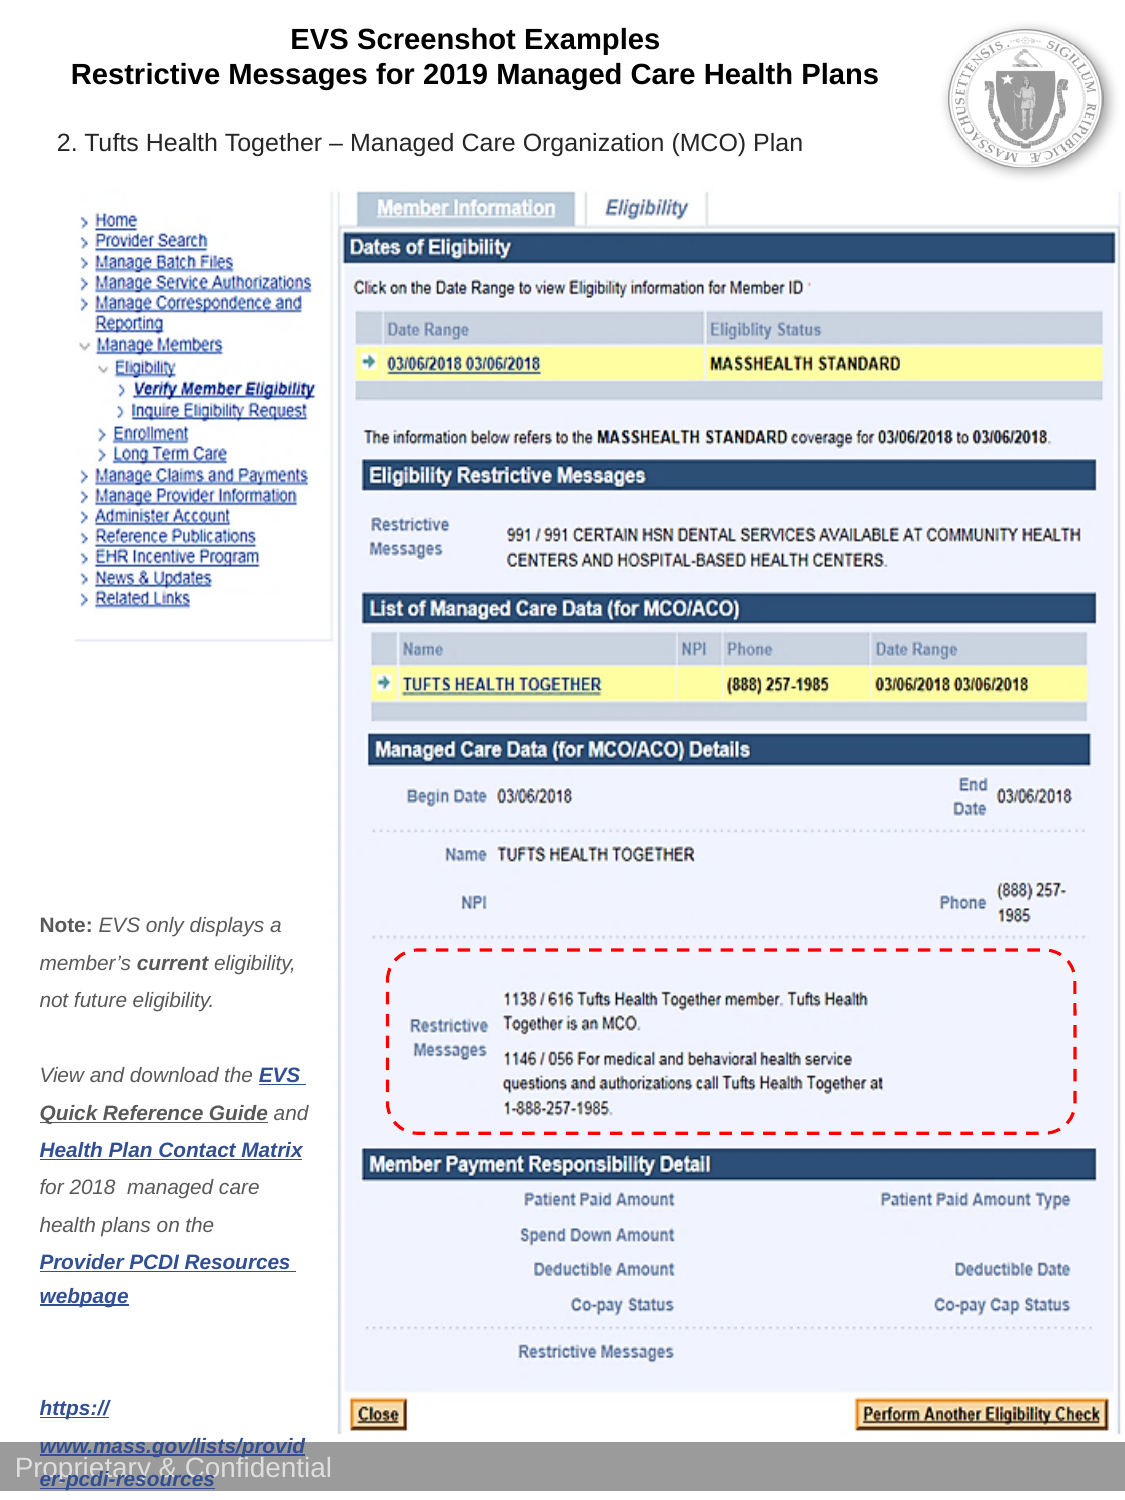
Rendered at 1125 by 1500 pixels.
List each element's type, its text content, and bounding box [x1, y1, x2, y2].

text_box EVS Screenshot Examples Restrictive Messages for 2019 Managed Care Health Plans [0, 12, 952, 98]
picture [74, 187, 1125, 1438]
text_box Note: EVS only displays a member’s current eligibility, not future eligibility. View and download the EVS Quick Reference Guide and Health Plan Contact Matrix for 2018 managed care health plans on the Provider PCDI Resources webpage https://www.mass.gov/lists/provider-pcdi-resources [24, 892, 69, 1432]
text_box 2. Tufts Health Together – Managed Care Organization (MCO) Plan [42, 118, 882, 164]
